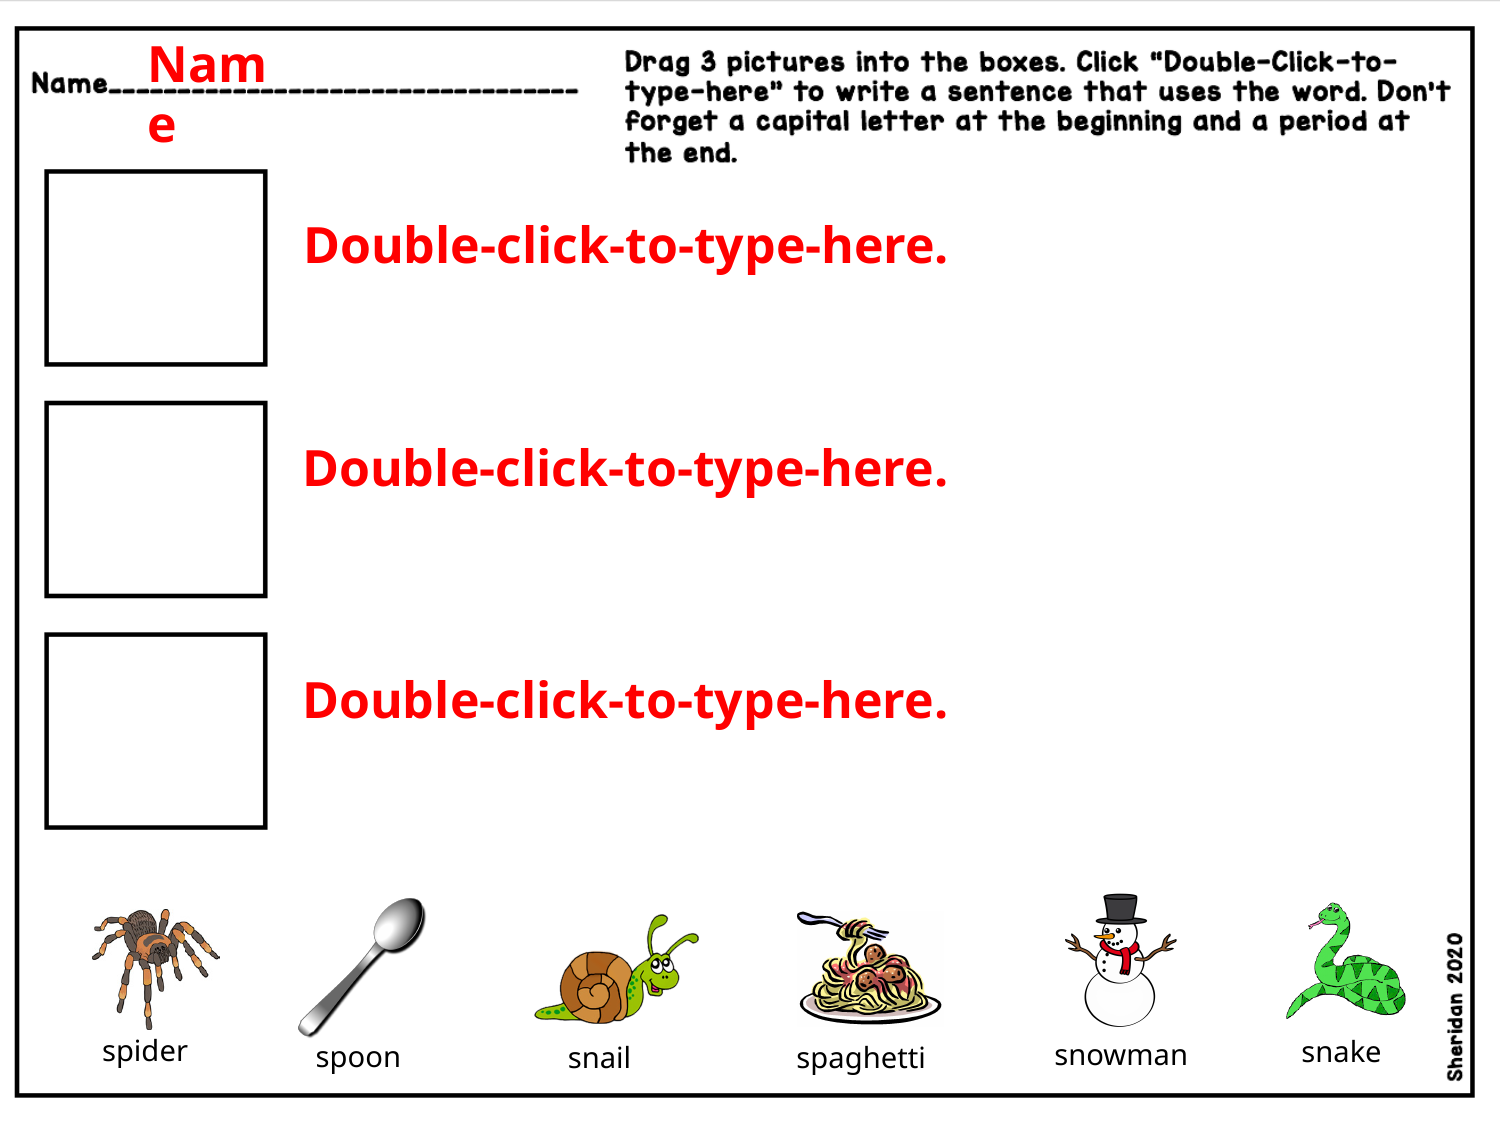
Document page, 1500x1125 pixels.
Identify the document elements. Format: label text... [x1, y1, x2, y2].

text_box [509, 914, 699, 1083]
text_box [54, 909, 236, 1076]
text_box Double-click-to-type-here. [287, 661, 1426, 736]
text_box Name [133, 24, 302, 160]
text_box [749, 911, 973, 1083]
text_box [1250, 898, 1432, 1077]
text_box Double-click-to-type-here. [288, 206, 1427, 282]
text_box Double-click-to-type-here. [287, 428, 1426, 504]
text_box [267, 898, 449, 1082]
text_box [1030, 885, 1212, 1079]
picture [0, 0, 1500, 1125]
